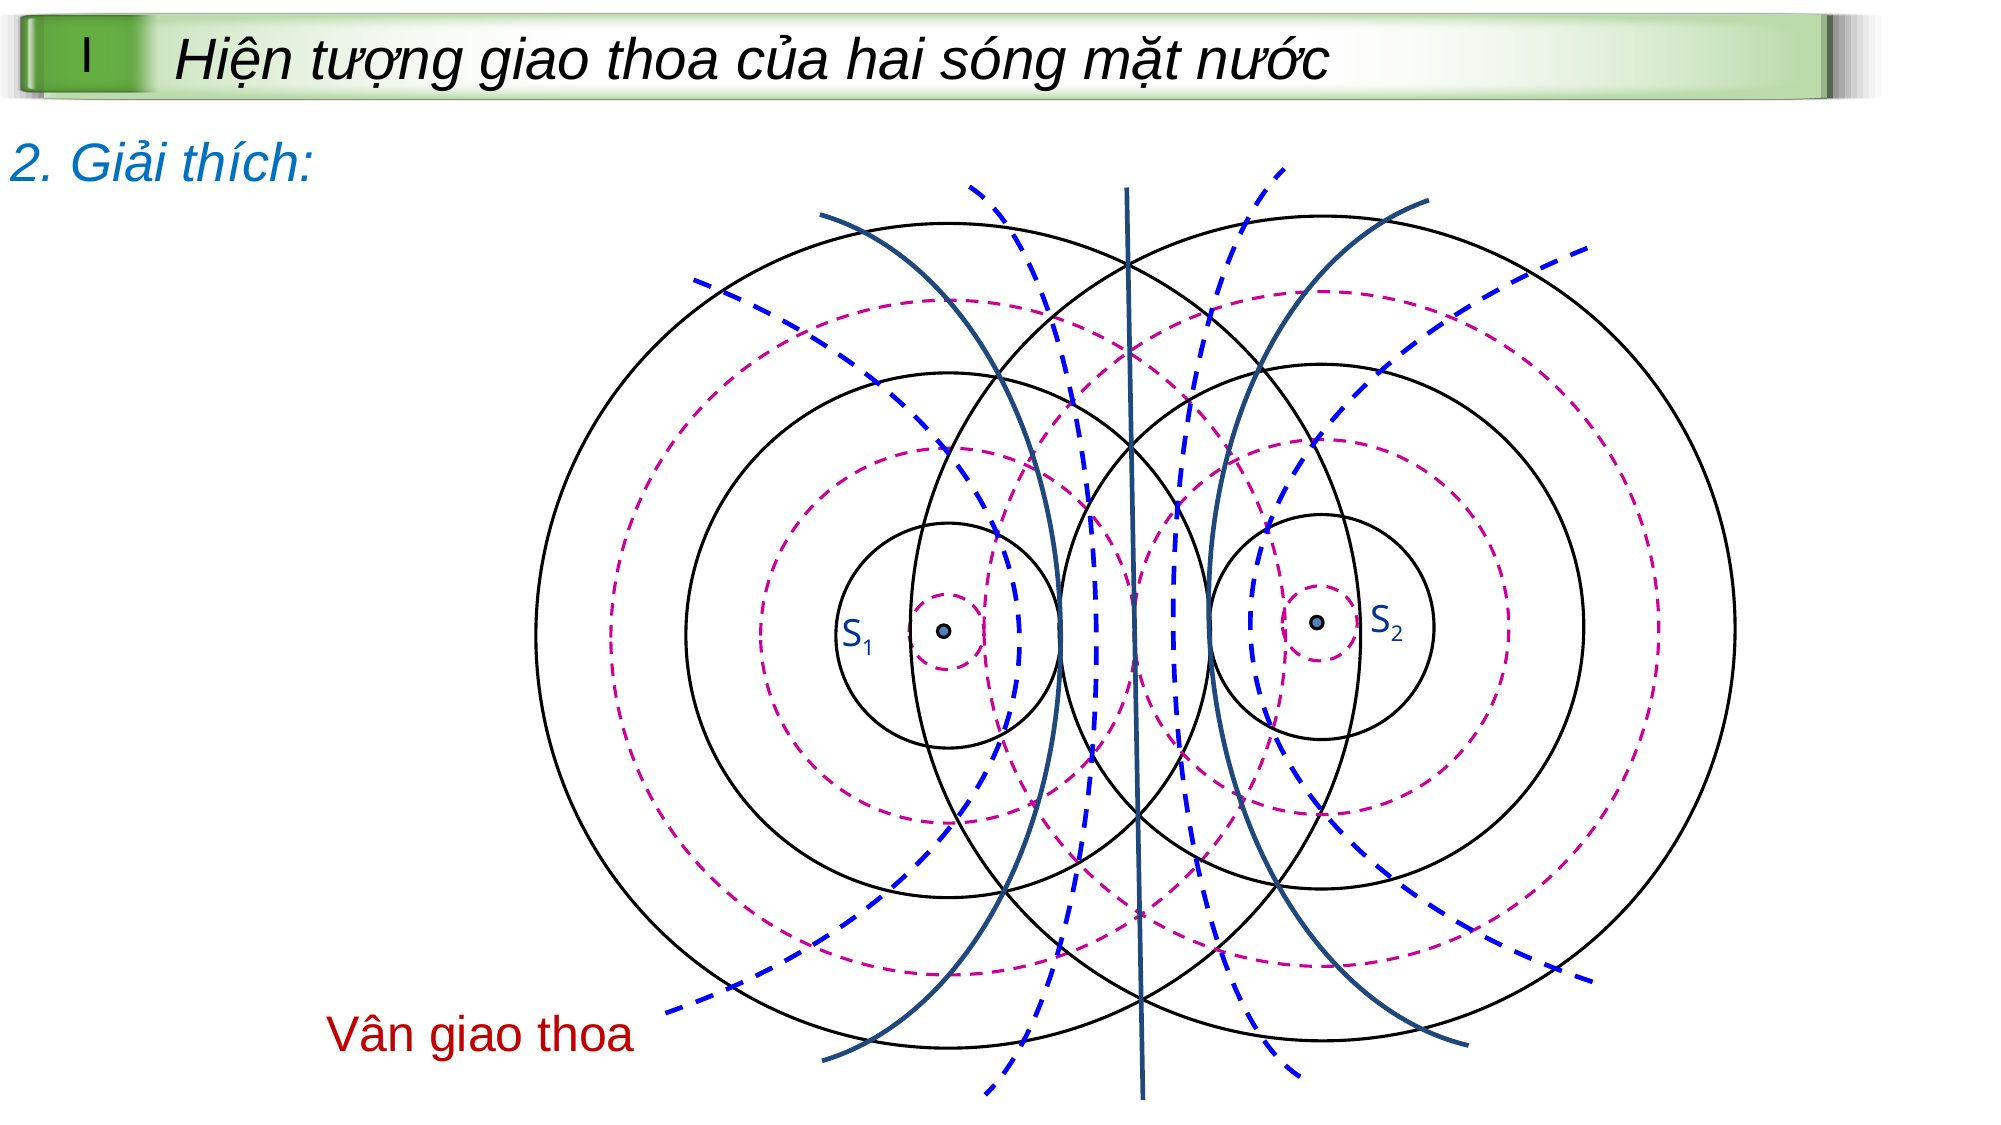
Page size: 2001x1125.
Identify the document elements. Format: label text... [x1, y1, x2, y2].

text_box [960, 186, 1097, 1095]
text_box [1208, 200, 1479, 1046]
text_box [864, 223, 966, 313]
text_box [1250, 248, 1947, 982]
text_box 2. Giải thích: [0, 120, 443, 200]
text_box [0, 10, 1888, 102]
text_box [323, 279, 1020, 1014]
text_box Vân giao thoa [311, 994, 650, 1069]
text_box [1435, 231, 1530, 317]
text_box [1303, 937, 1421, 1041]
text_box [1472, 935, 1556, 1013]
text_box [1024, 948, 1141, 1042]
text_box [1051, 223, 1260, 1037]
text_box [871, 951, 979, 1049]
text_box [1173, 168, 1311, 1077]
text_box [1290, 216, 1384, 299]
text_box S2 [1355, 587, 1468, 654]
text_box [1009, 227, 1127, 317]
text_box S1 [826, 601, 940, 668]
text_box [722, 245, 815, 331]
text_box [804, 214, 1061, 1061]
text_box [732, 950, 817, 1027]
